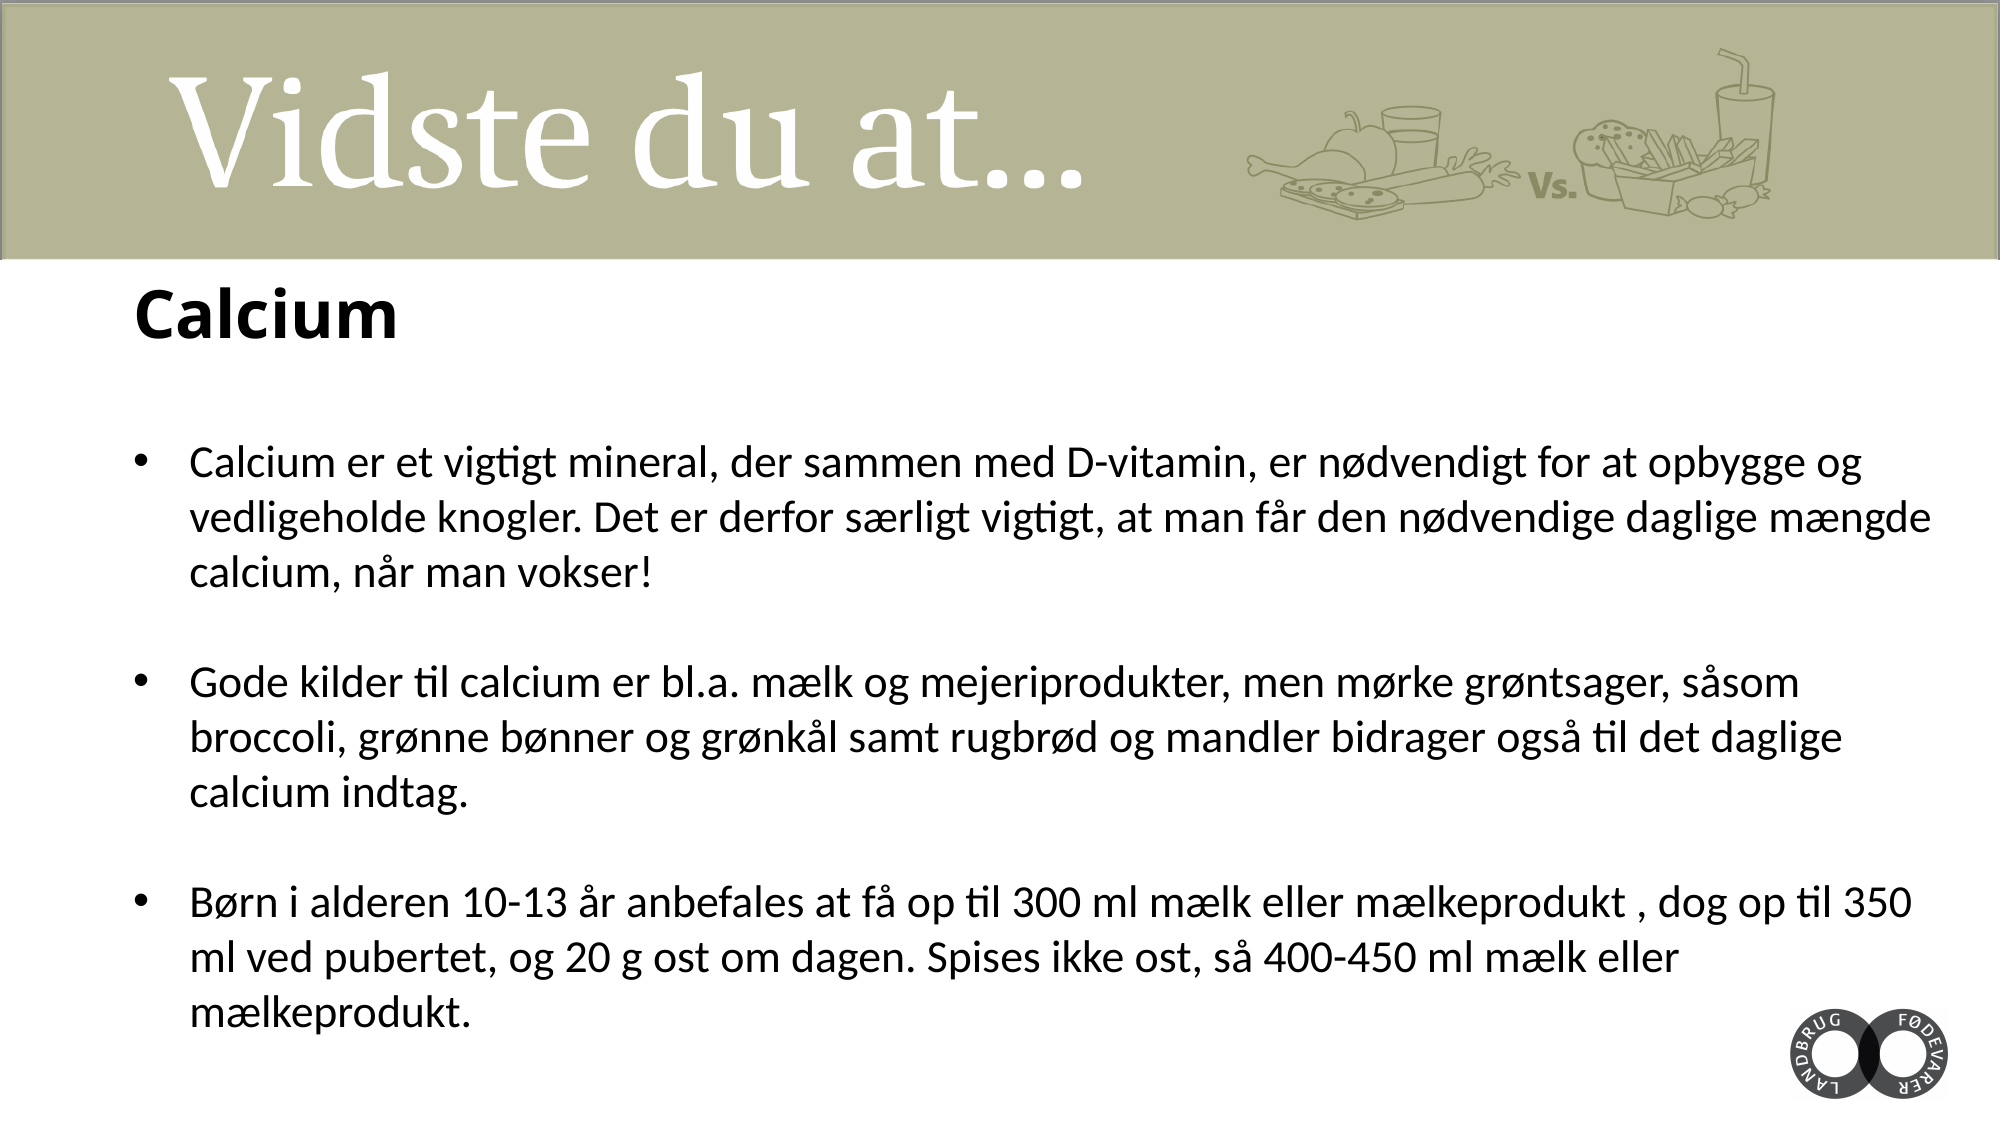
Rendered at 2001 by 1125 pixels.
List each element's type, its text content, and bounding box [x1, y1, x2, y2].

text_box Calcium Calcium er et vigtigt mineral, der sammen med D-vitamin, er nødvendigt for at opbygge og vedligeholde knogler. Det er derfor særligt vigtigt, at man får den nødvendige daglige mængde calcium, når man vokser! Gode kilder til calcium er bl.a. mælk og mejeriprodukter, men mørke grøntsager, såsom broccoli, grønne bønner og grønkål samt rugbrød og mandler bidrager også til det daglige calcium indtag. Børn i alderen 10-13 år anbefales at få op til 300 ml mælk eller mælkeprodukt , dog op til 350 ml ved pubertet, og 20 g ost om dagen. Spises ikke ost, så 400-450 ml mælk eller mælkeprodukt. [118, 264, 1949, 1045]
picture [1789, 1008, 1949, 1100]
picture [0, 0, 2000, 260]
